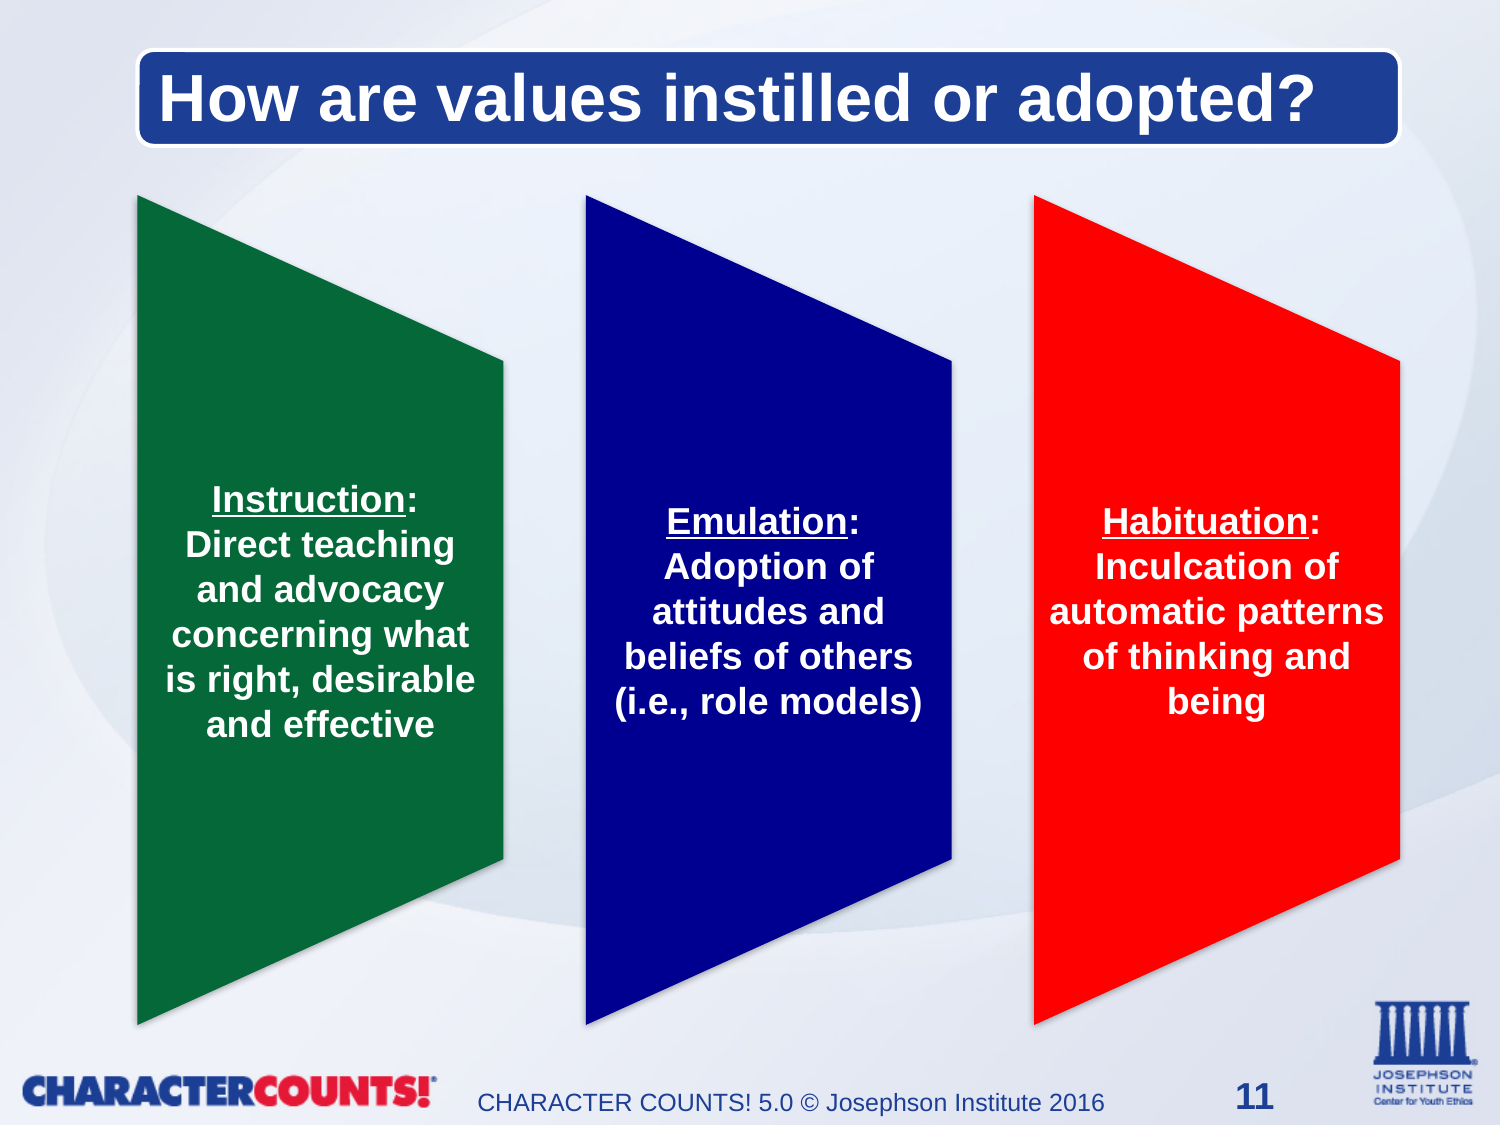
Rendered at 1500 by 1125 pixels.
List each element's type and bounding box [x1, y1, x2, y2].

text_box [137, 194, 1401, 1026]
text_box [137, 49, 1401, 147]
picture [0, 0, 1500, 1125]
